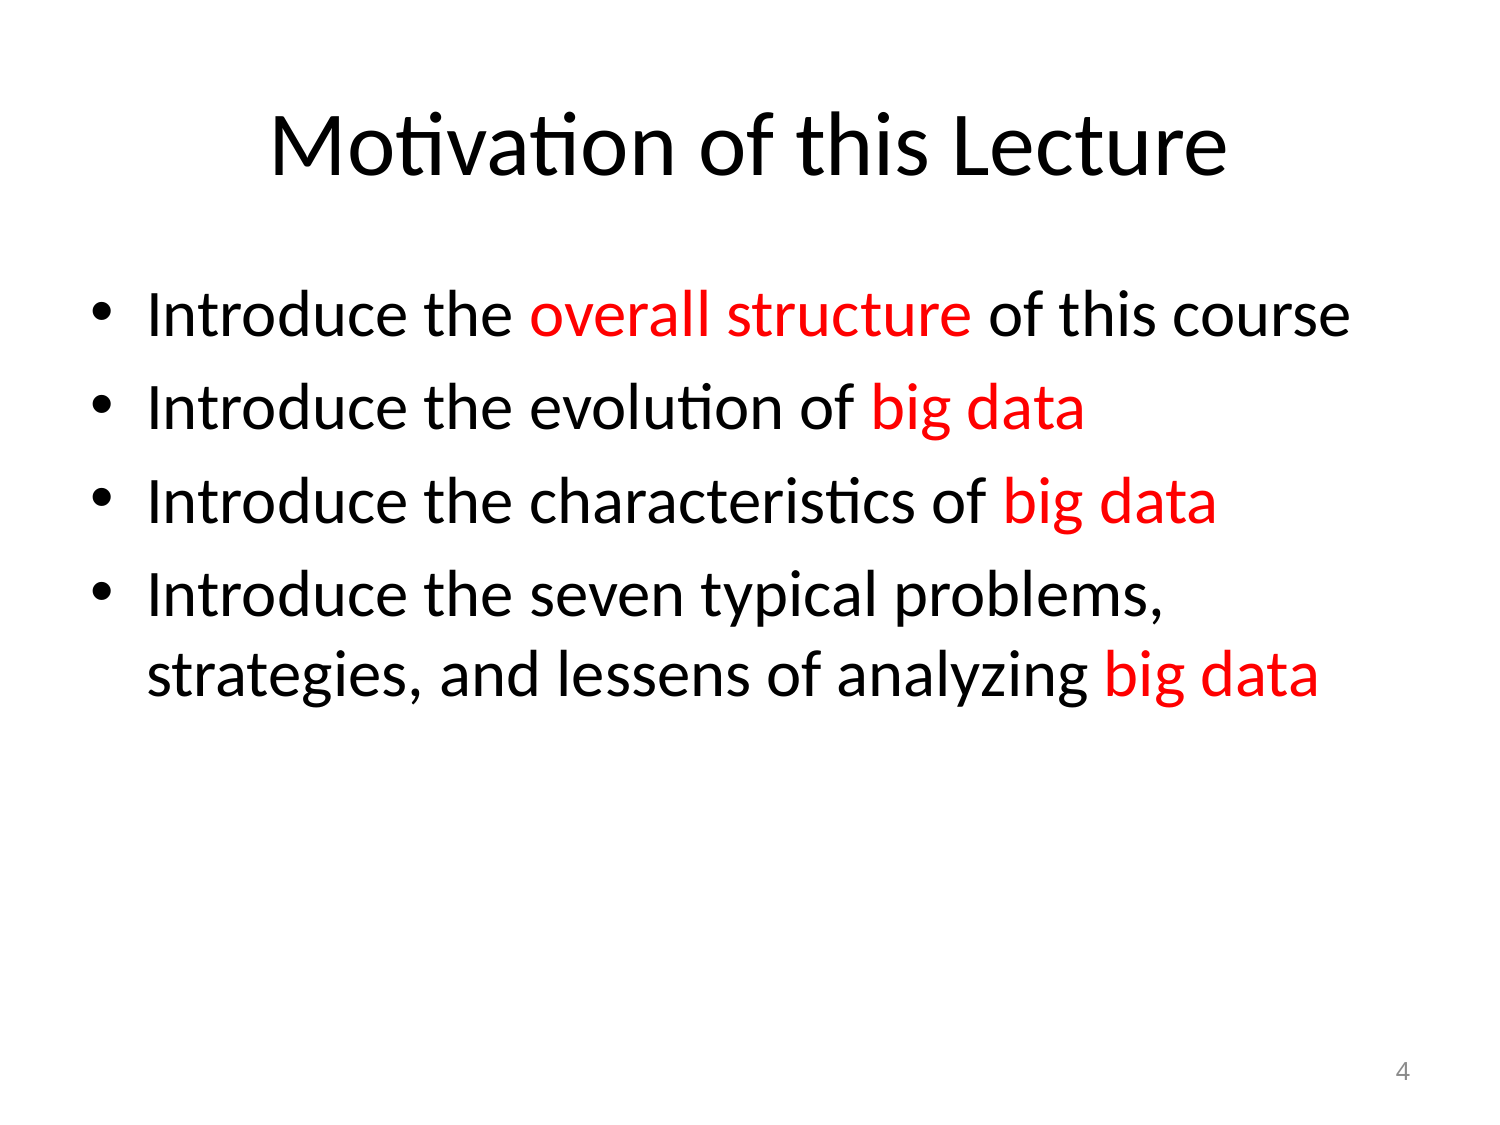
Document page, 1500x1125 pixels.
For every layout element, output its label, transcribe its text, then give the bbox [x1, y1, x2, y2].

list Introduce the overall structure of this course Introduce the evolution of big data Introduce the characteristics of big data Introduce the seven typical problems, strategies, and lessens of analyzing big data [75, 262, 1425, 1005]
title Motivation of this Lecture [75, 45, 1425, 233]
slide_number 4 [1074, 1042, 1425, 1103]
